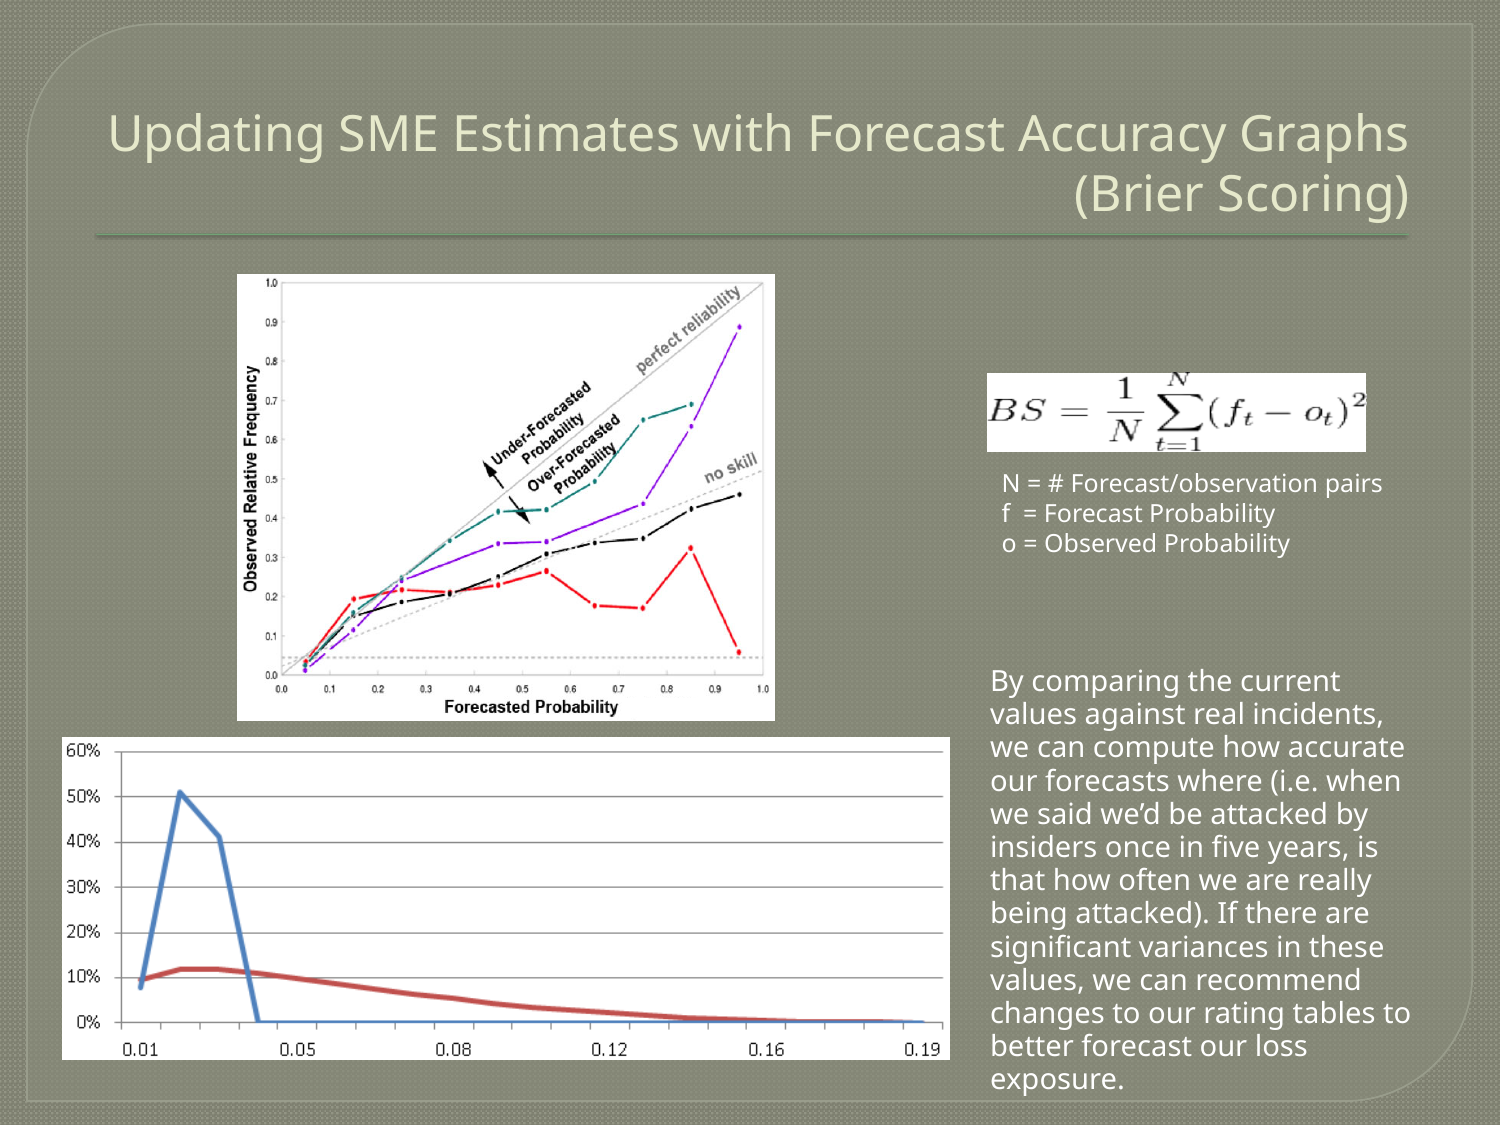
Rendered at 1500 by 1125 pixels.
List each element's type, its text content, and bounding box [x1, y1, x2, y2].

text_box N = # Forecast/observation pairs f = Forecast Probability o = Observed Probability [986, 460, 1424, 565]
picture [237, 274, 776, 722]
text_box By comparing the current values against real incidents, we can compute how accurate our forecasts where (i.e. when we said we’d be attacked by insiders once in five years, is that how often we are really being attacked). If there are significant variances in these values, we can recommend changes to our rating tables to better forecast our loss exposure. [974, 650, 1438, 1075]
picture [986, 372, 1367, 453]
picture [62, 737, 951, 1060]
title Updating SME Estimates with Forecast Accuracy Graphs (Brier Scoring) [75, 41, 1425, 229]
